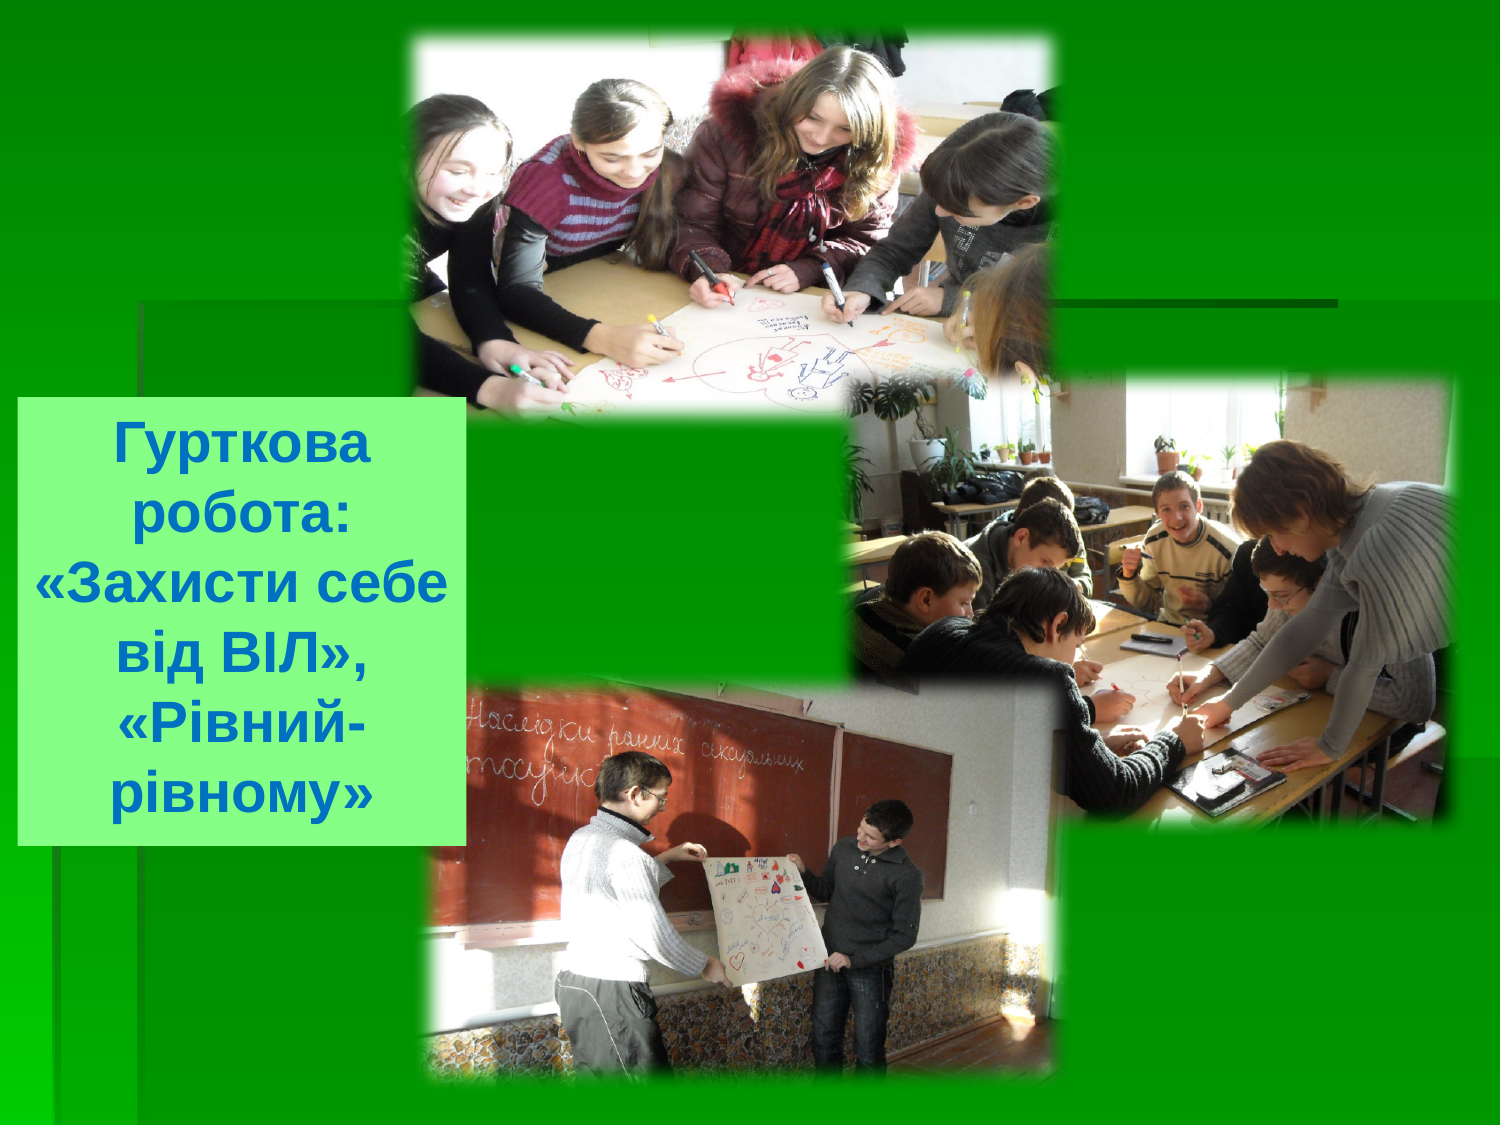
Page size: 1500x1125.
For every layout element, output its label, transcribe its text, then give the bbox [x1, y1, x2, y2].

picture [395, 18, 1468, 1092]
list Гурткова робота: «Захисти себе від ВІЛ», «Рівний-рівному» [17, 396, 467, 847]
